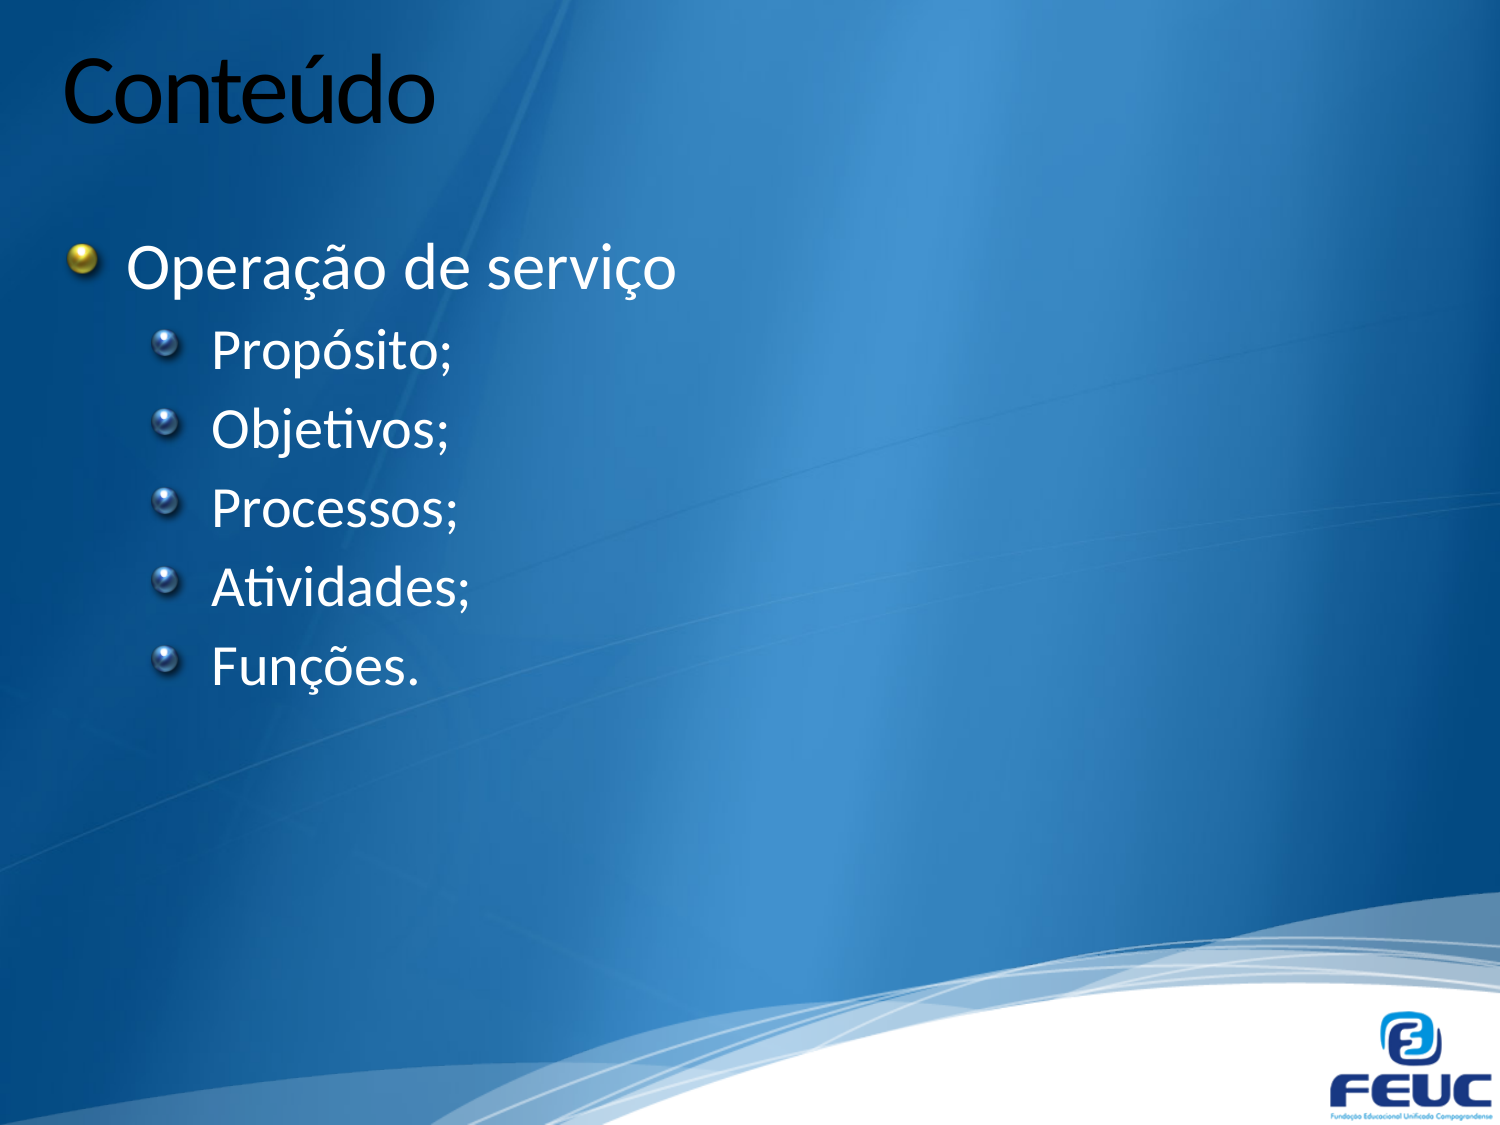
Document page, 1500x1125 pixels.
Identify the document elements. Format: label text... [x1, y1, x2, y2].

picture [0, 0, 1500, 1125]
list Operação de serviço Propósito; Objetivos; Processos; Atividades; Funções. [62, 231, 1438, 707]
title Conteúdo [62, 37, 1438, 147]
